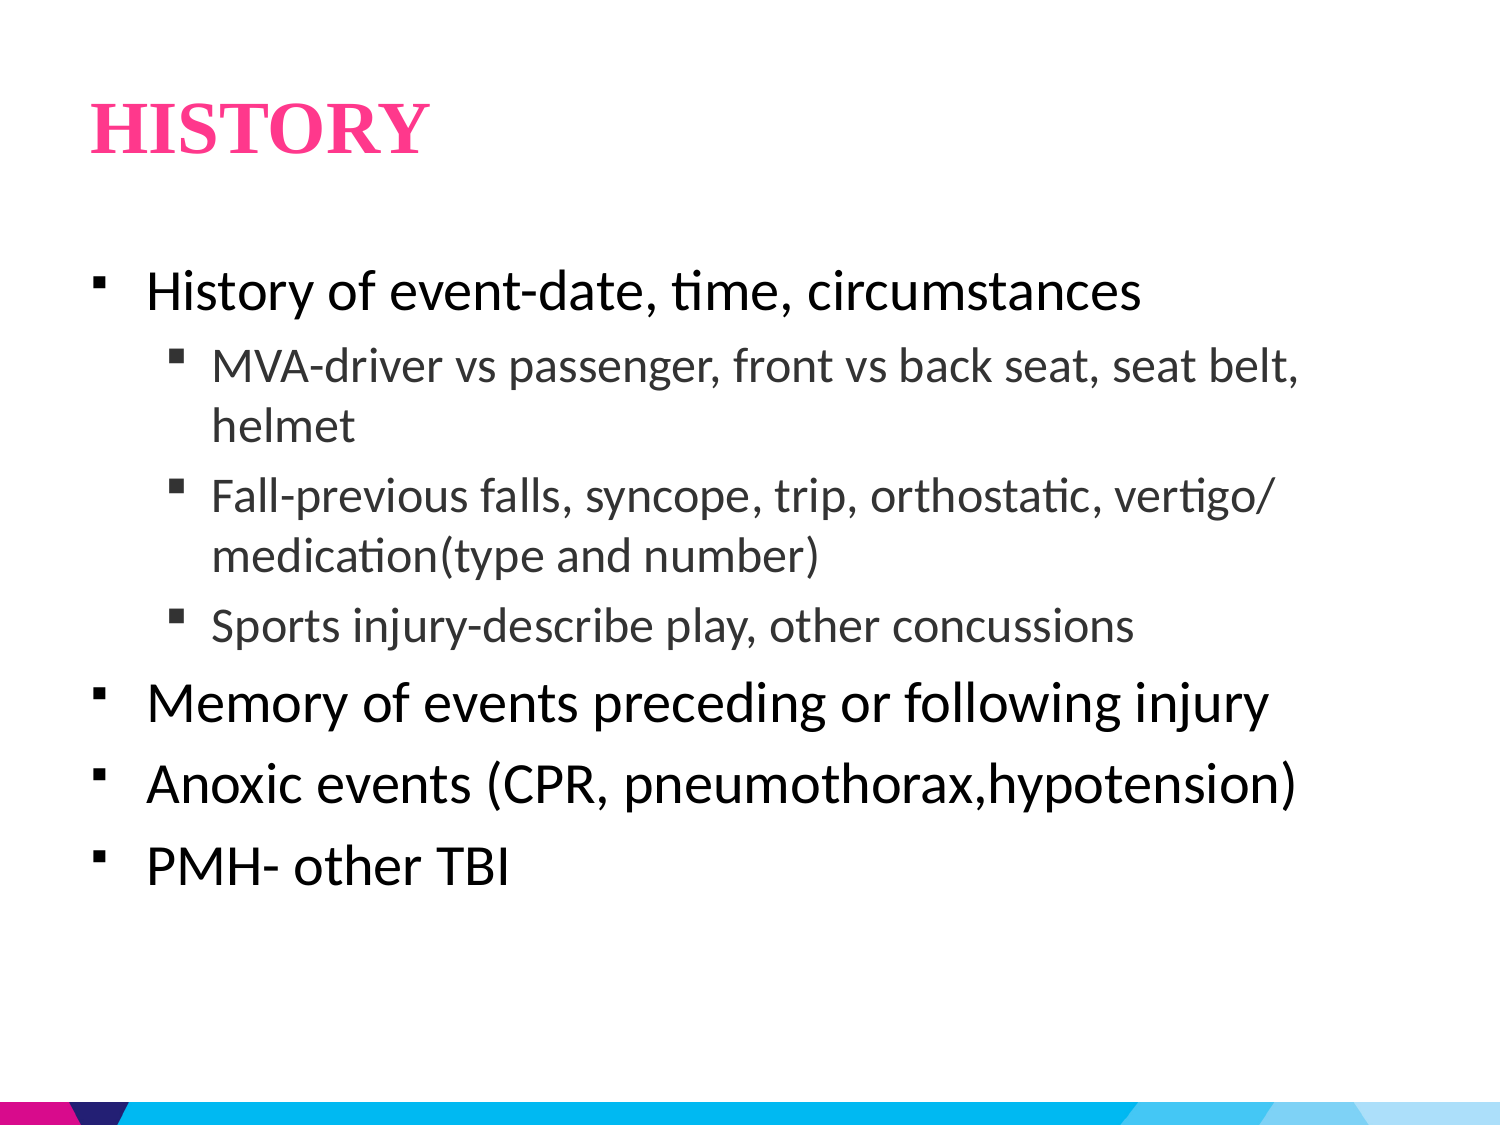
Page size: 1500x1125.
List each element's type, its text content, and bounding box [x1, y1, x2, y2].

picture [1122, 1102, 1500, 1125]
list History of event-date, time, circumstances MVA-driver vs passenger, front vs back seat, seat belt, helmet Fall-previous falls, syncope, trip, orthostatic, vertigo/ medication(type and number) Sports injury-describe play, other concussions Memory of events preceding or following injury Anoxic events (CPR, pneumothorax,hypotension) PMH- other TBI [75, 244, 1425, 988]
picture [0, 1102, 127, 1125]
title HISTORY [75, 71, 1425, 192]
